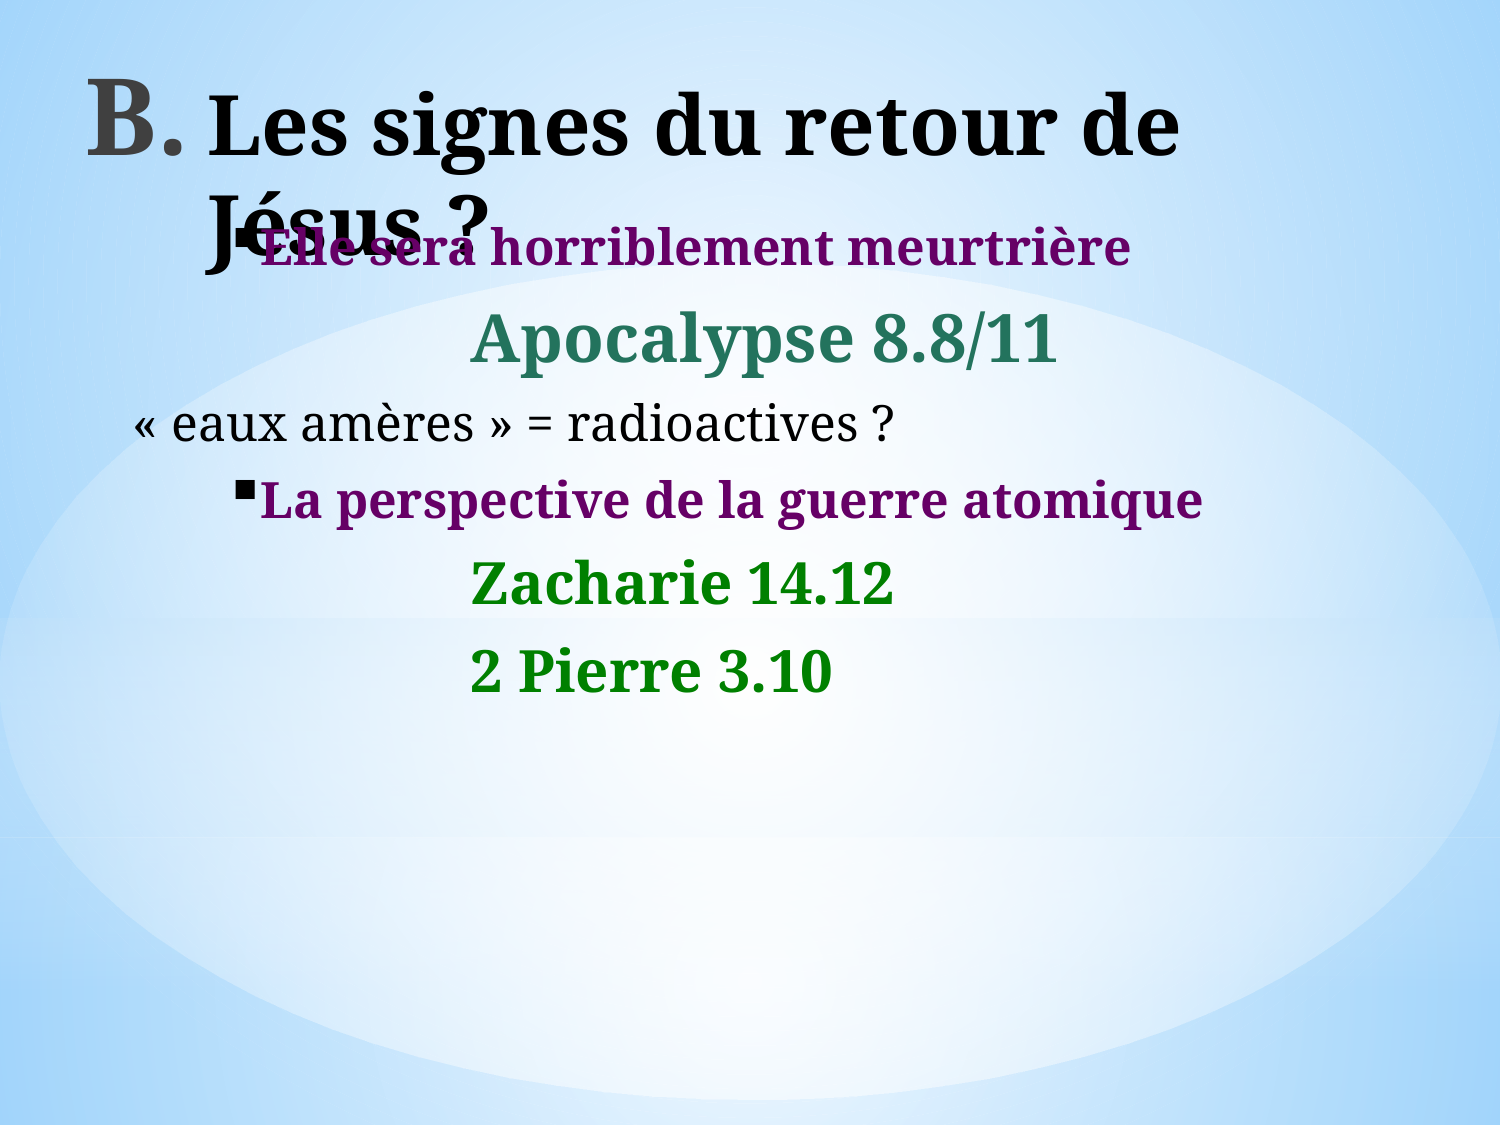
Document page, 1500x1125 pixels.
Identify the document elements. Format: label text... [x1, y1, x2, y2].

title Les signes du retour de Jésus ? [70, 64, 1397, 252]
list Elle sera horriblement meurtrière Apocalypse 8.8/11 « eaux amères » = radioactives ? La perspective de la guerre atomique Zacharie 14.12 2 Pierre 3.10 [110, 208, 1397, 1107]
